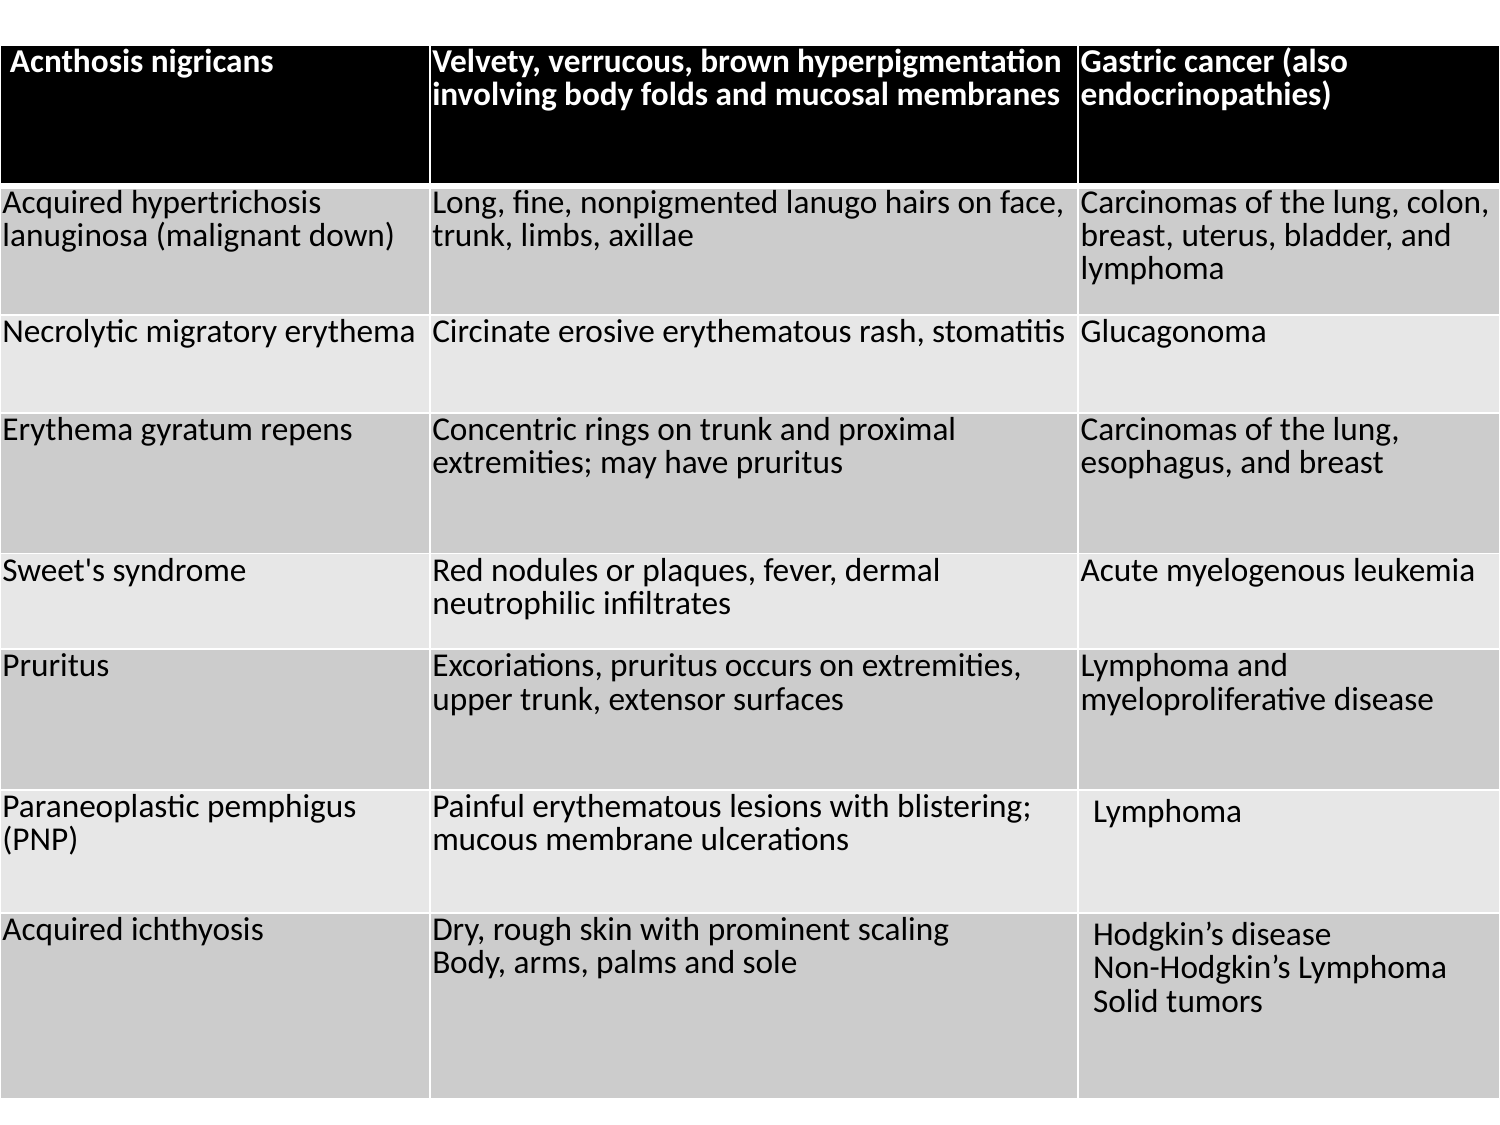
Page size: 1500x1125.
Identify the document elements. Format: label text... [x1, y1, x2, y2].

table_header Velvety, verrucous, brown hyperpigmentation involving body folds and mucosal membranes [431, 46, 1077, 183]
table_cell Paraneoplastic pemphigus (PNP) [1, 791, 429, 912]
table_cell Lymphoma and myeloproliferative disease [1079, 650, 1499, 789]
table_cell Carcinomas of the lung, colon, breast, uterus, bladder, and lymphoma [1079, 189, 1499, 314]
table_cell Circinate erosive erythematous rash, stomatitis [431, 316, 1077, 412]
table_cell Glucagonoma [1079, 316, 1499, 412]
table_cell Sweet's syndrome [1, 554, 429, 648]
table_cell Concentric rings on trunk and proximal extremities; may have pruritus [431, 414, 1077, 553]
table_cell Pruritus [1, 650, 429, 789]
table_cell Red nodules or plaques, fever, dermal neutrophilic infiltrates [431, 554, 1077, 648]
table_cell Hodgkin’s disease Non-Hodgkin’s Lymphoma Solid tumors [1079, 914, 1499, 1098]
table_cell Acute myelogenous leukemia [1079, 554, 1499, 648]
table_cell Dry, rough skin with prominent scaling Body, arms, palms and sole [431, 914, 1077, 1098]
table_cell Painful erythematous lesions with blistering; mucous membrane ulcerations [431, 791, 1077, 912]
table_cell Long, fine, nonpigmented lanugo hairs on face, trunk, limbs, axillae [431, 189, 1077, 314]
table_cell Lymphoma [1079, 791, 1499, 912]
table_cell Excoriations, pruritus occurs on extremities, upper trunk, extensor surfaces [431, 650, 1077, 789]
table_header Gastric cancer (also endocrinopathies) [1079, 46, 1499, 183]
table_cell Erythema gyratum repens [1, 414, 429, 553]
table_header Acnthosis nigricans [1, 46, 429, 183]
table_cell Acquired hypertrichosis lanuginosa (malignant down) [1, 189, 429, 314]
table_cell Acquired ichthyosis [1, 914, 429, 1098]
table_cell Carcinomas of the lung, esophagus, and breast [1079, 414, 1499, 553]
table_cell Necrolytic migratory erythema [1, 316, 429, 412]
